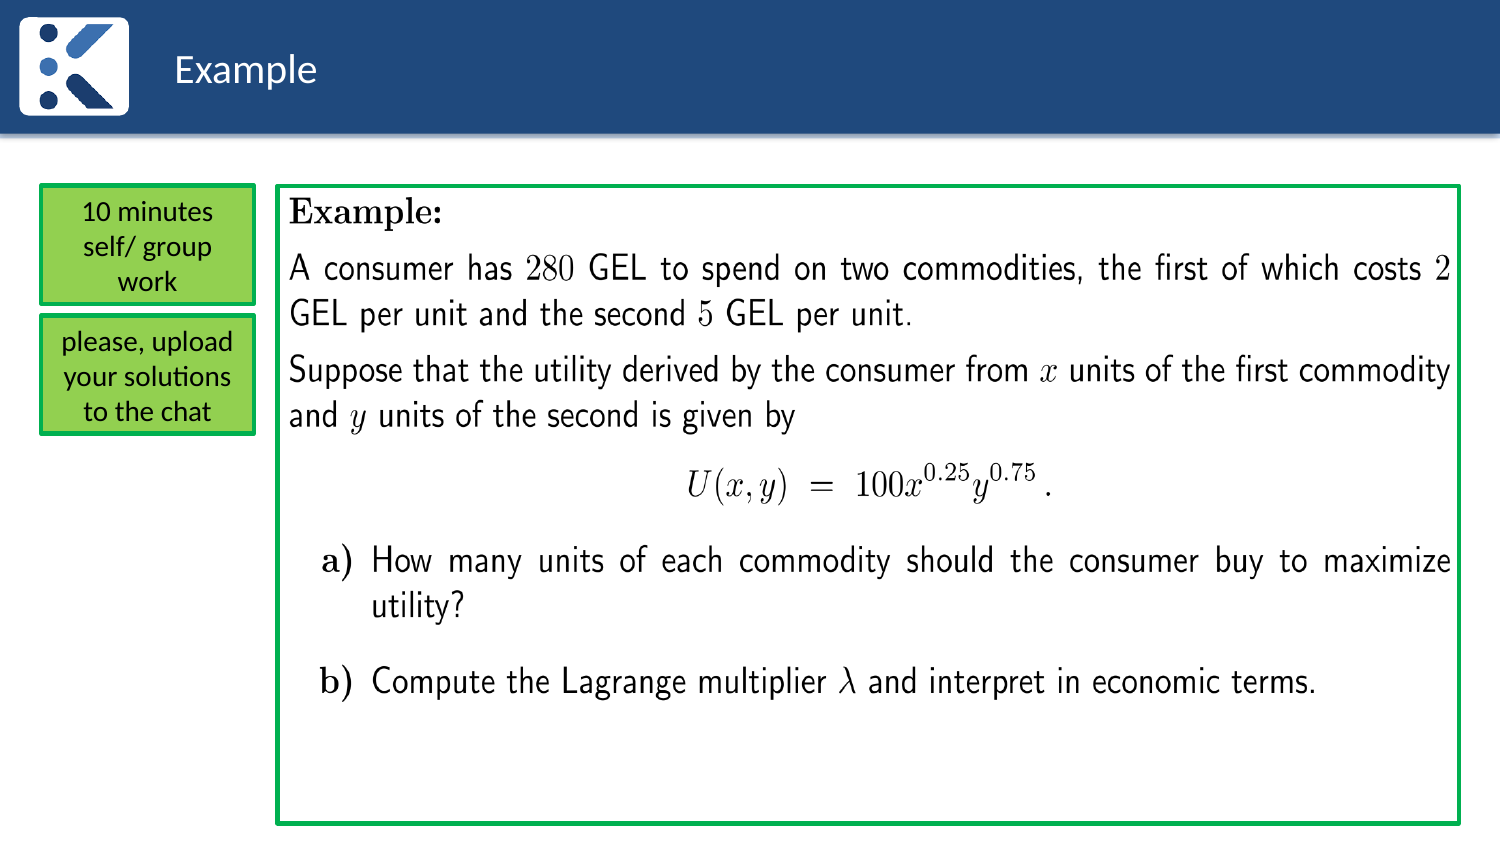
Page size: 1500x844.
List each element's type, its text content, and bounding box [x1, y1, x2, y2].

picture [288, 197, 1450, 702]
text_box please, upload your solutions to the chat [39, 313, 256, 436]
text_box [275, 184, 1461, 826]
text_box 10 minutes self/ group work [39, 183, 256, 306]
picture [27, 18, 122, 115]
title Example [159, 8, 1483, 126]
